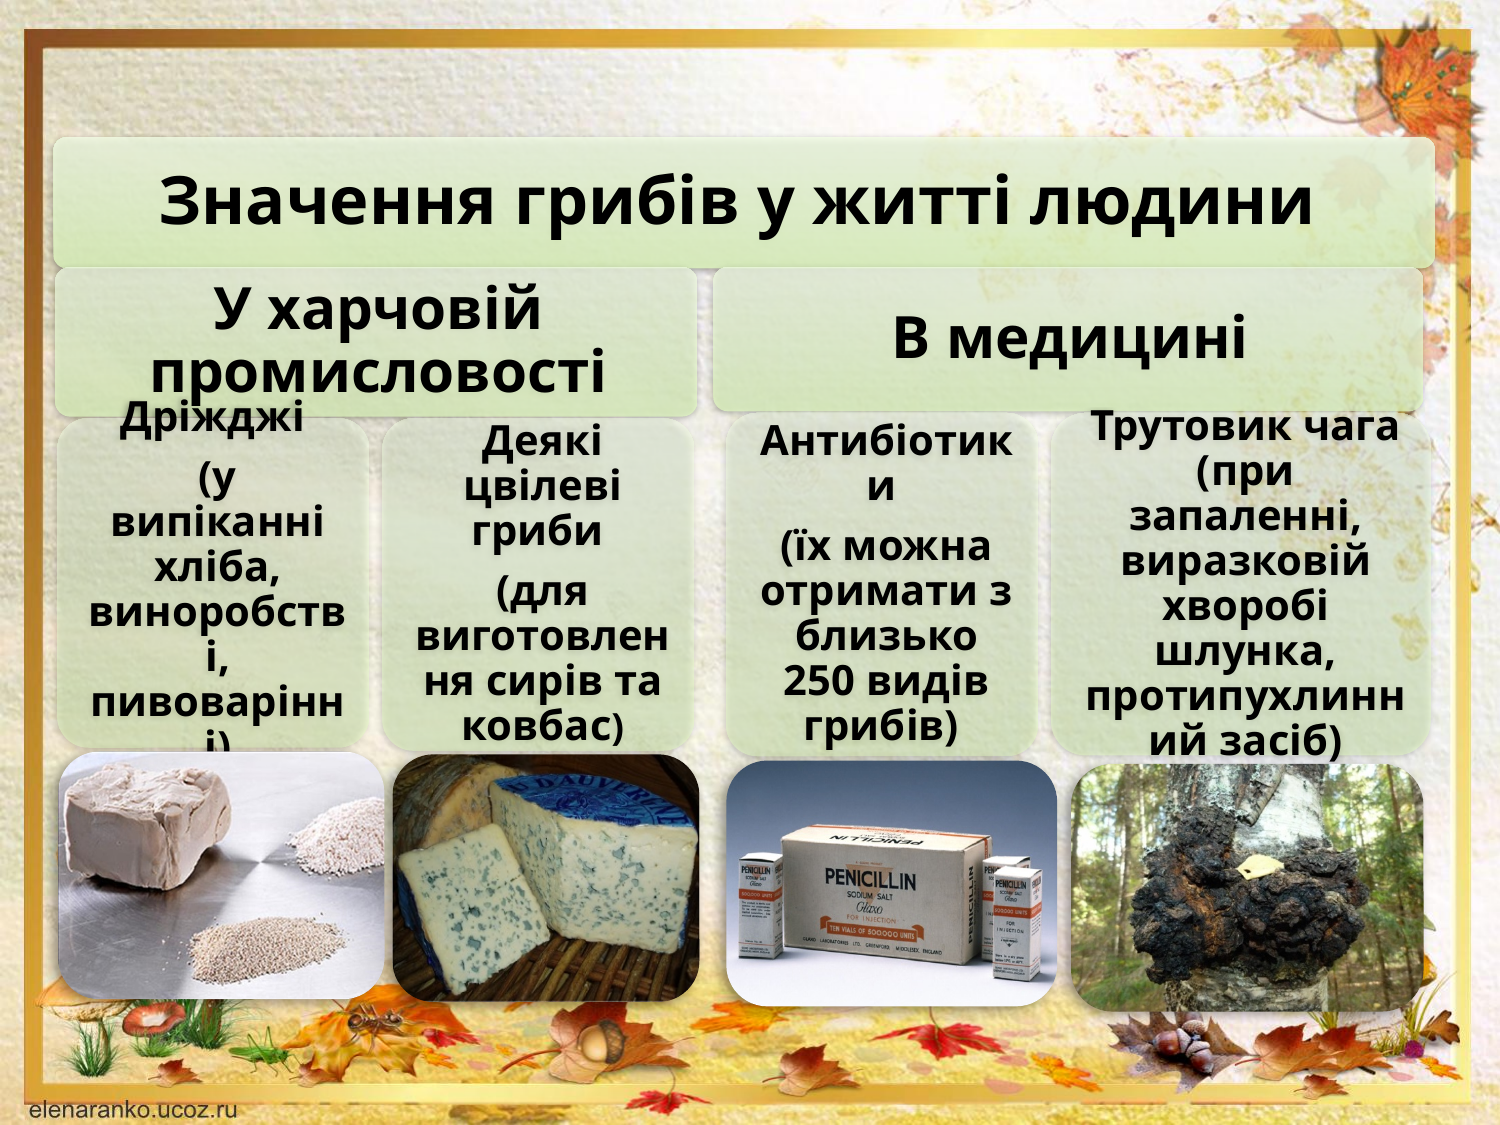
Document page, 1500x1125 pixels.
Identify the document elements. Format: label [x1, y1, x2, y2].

picture [0, 0, 1500, 1125]
text_box [52, 89, 1436, 757]
